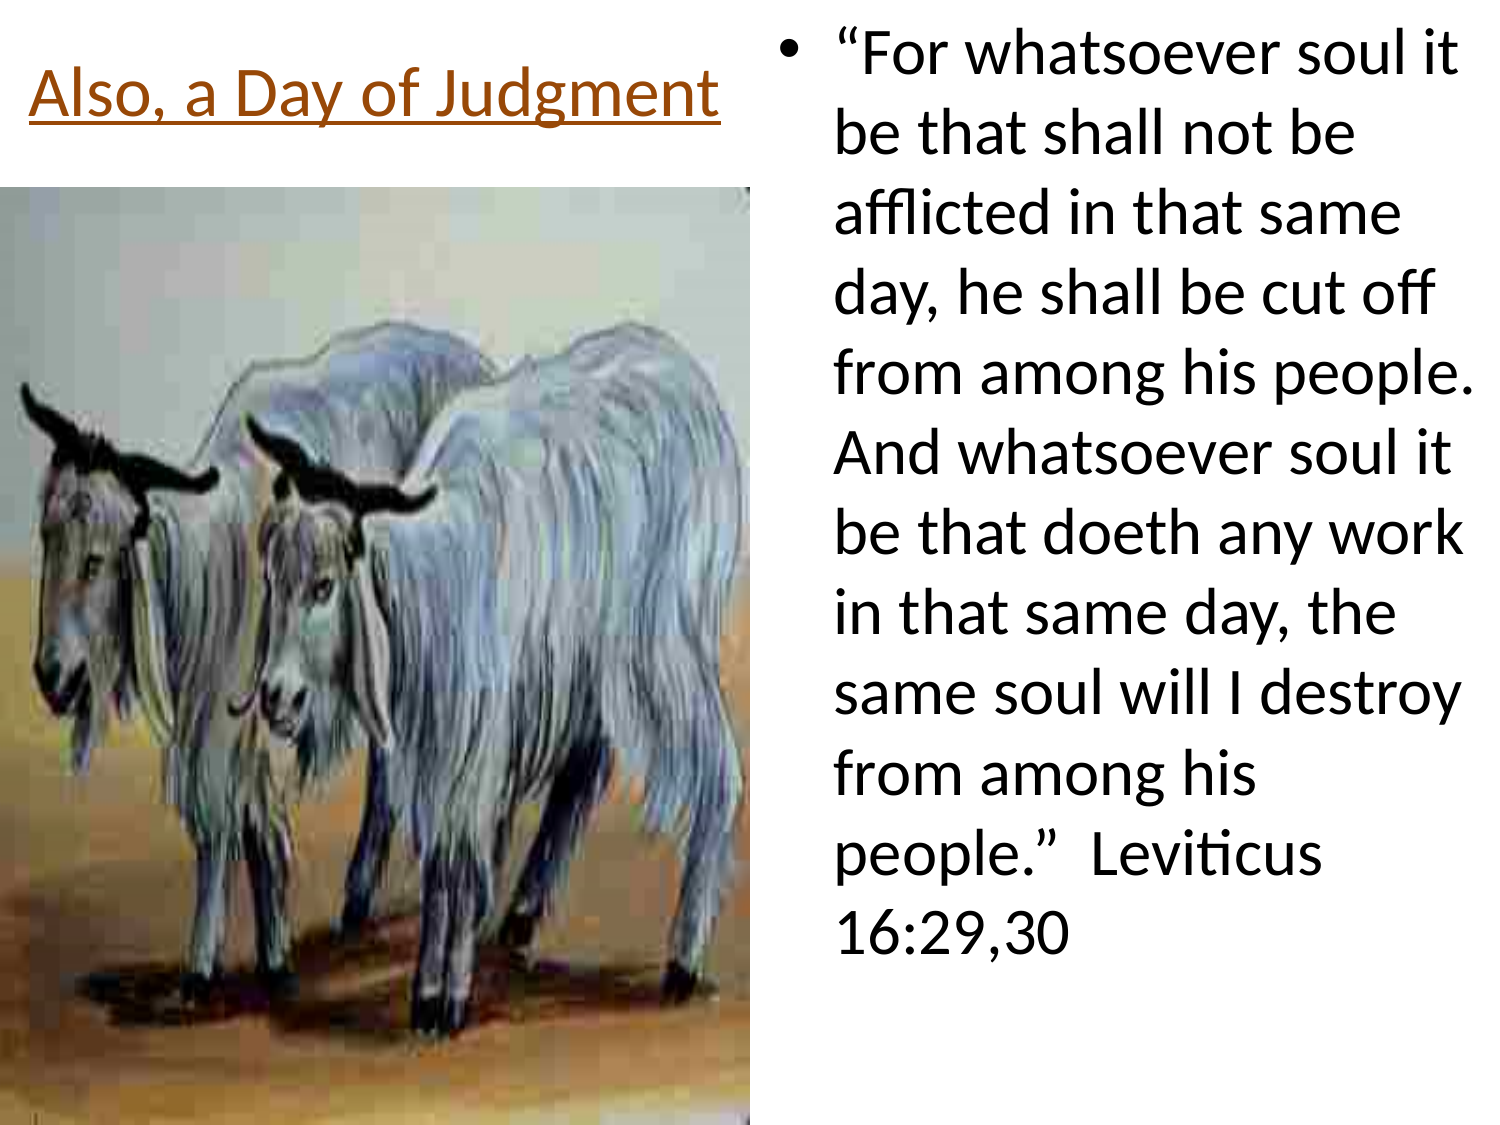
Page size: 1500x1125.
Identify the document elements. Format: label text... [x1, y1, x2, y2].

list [0, 187, 751, 1125]
title Also, a Day of Judgment [0, 0, 750, 175]
list “For whatsoever soul it be that shall not be afflicted in that same day, he shall be cut off from among his people. And whatsoever soul it be that doeth any work in that same day, the same soul will I destroy from among his people.” Leviticus 16:29,30 [762, 0, 1500, 1125]
